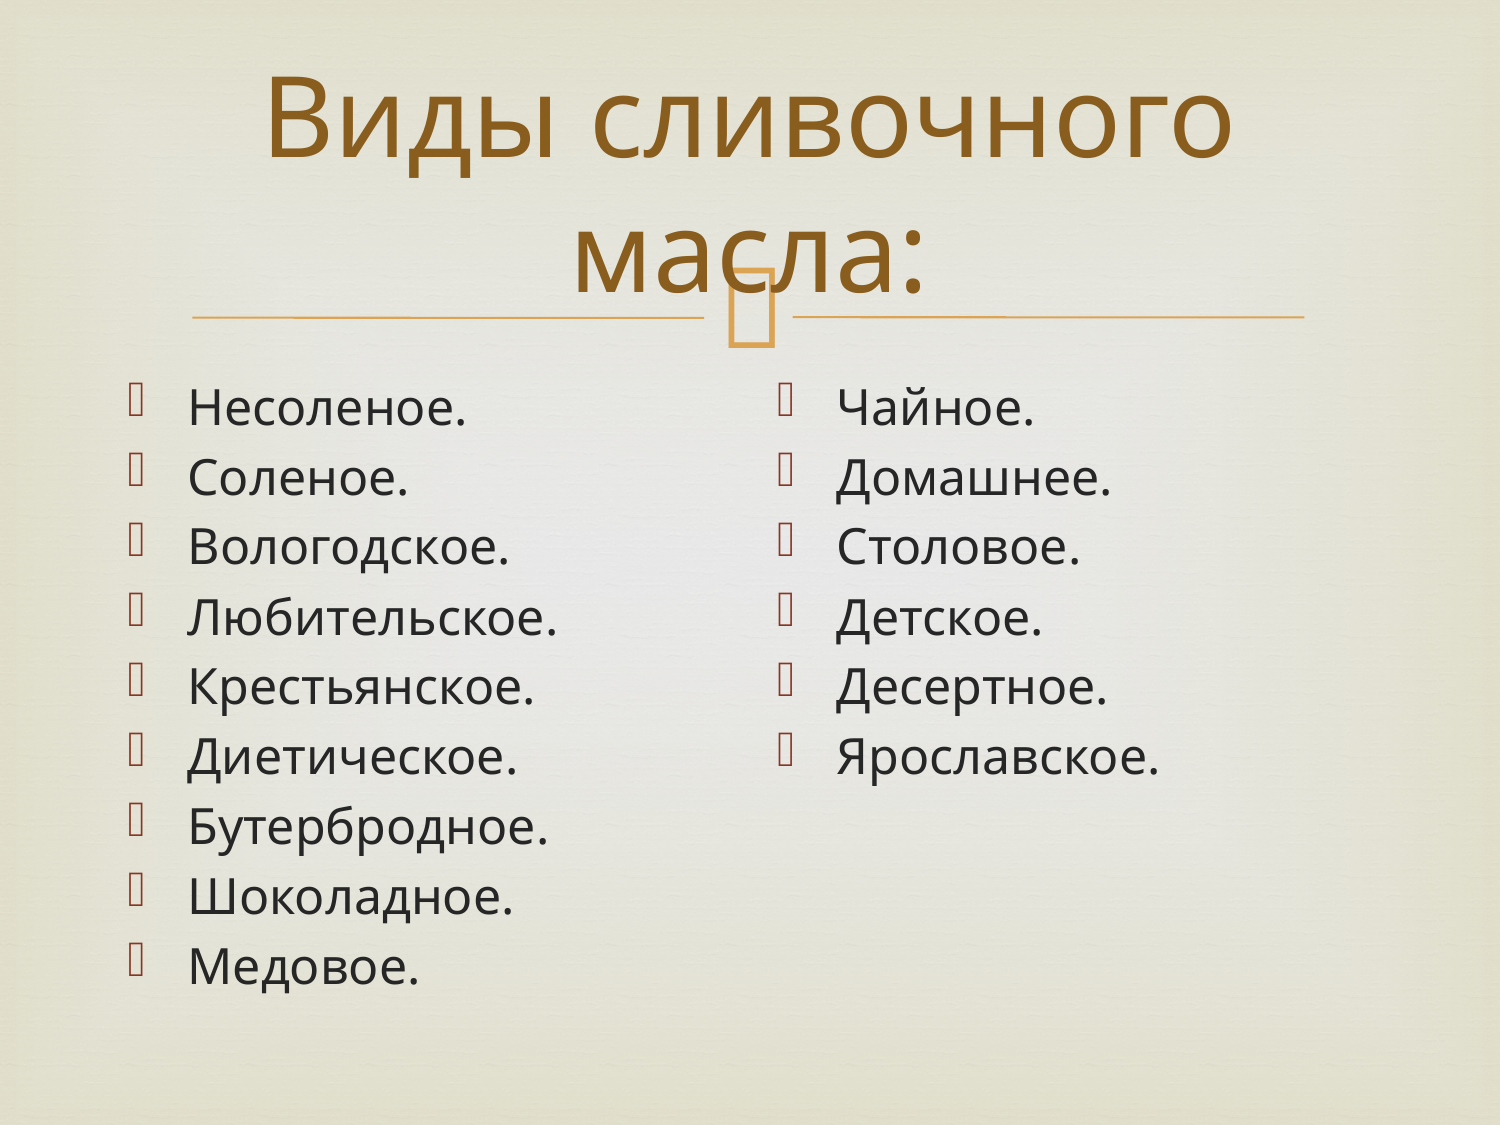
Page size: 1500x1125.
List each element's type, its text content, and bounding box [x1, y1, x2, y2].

list Несоленое. Соленое. Вологодское. Любительское. Крестьянское. Диетическое. Бутербродное. Шоколадное. Медовое. [112, 367, 737, 1004]
list Чайное. Домашнее. Столовое. Детское. Десертное. Ярославское. [761, 367, 1386, 1004]
title Виды сливочного масла: [113, 93, 1386, 267]
